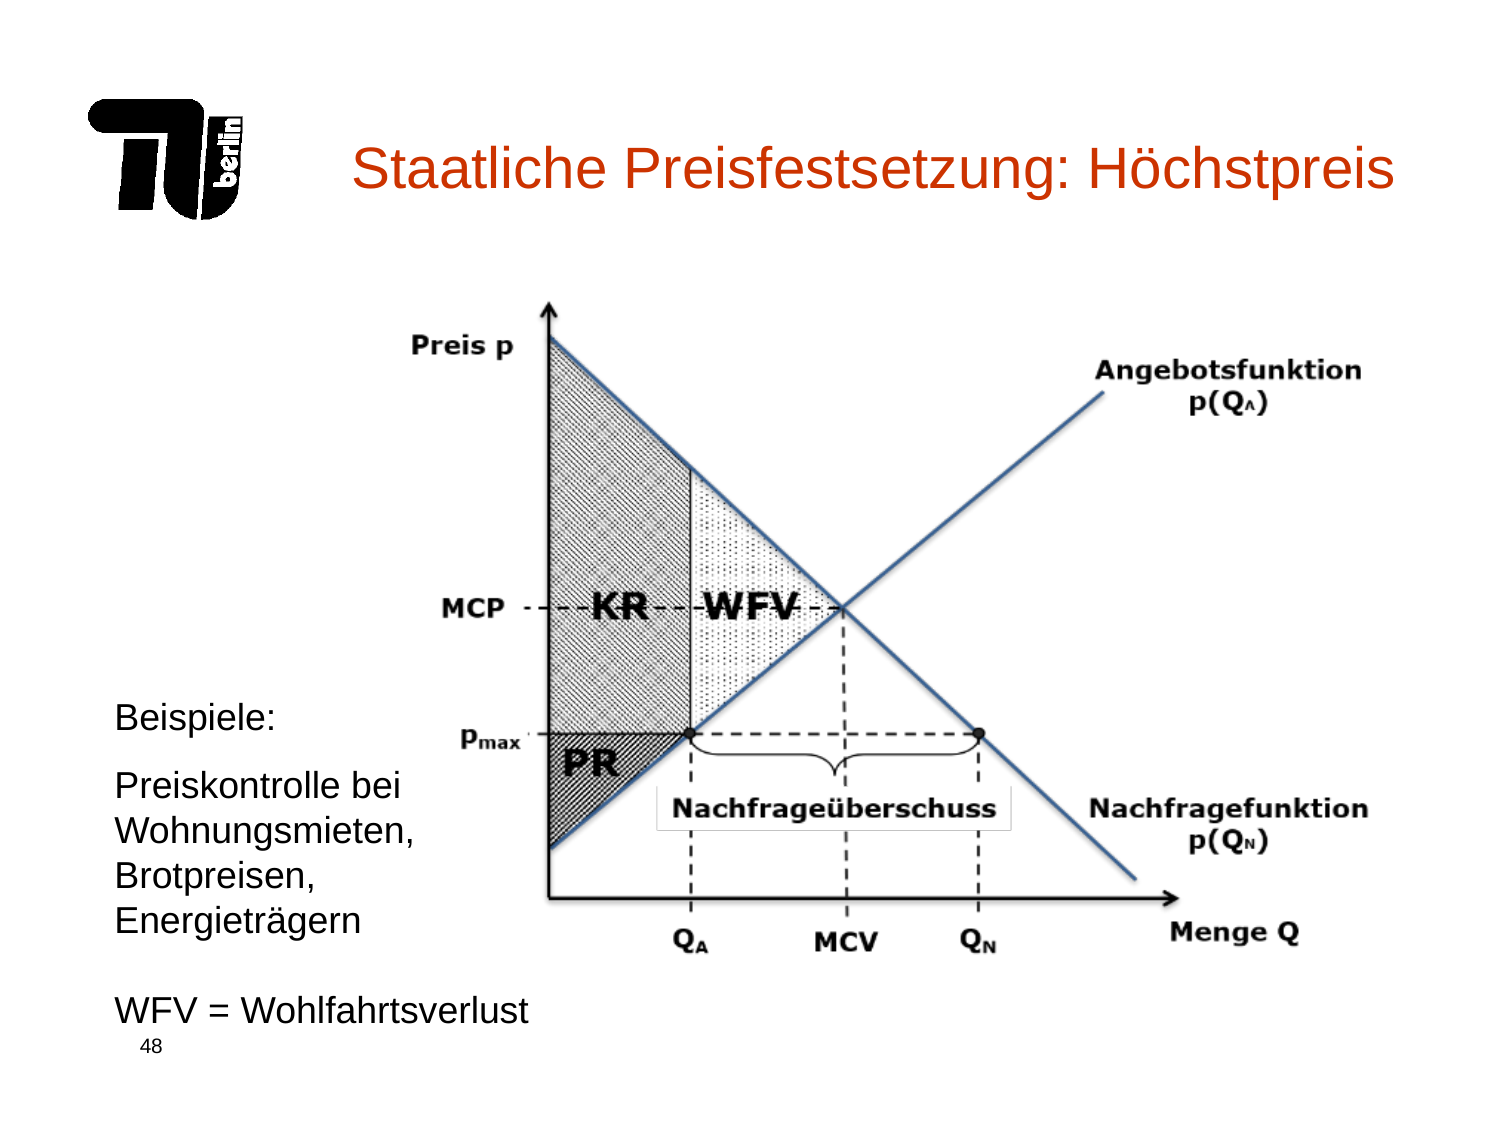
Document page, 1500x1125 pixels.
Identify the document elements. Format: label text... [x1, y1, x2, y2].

picture [88, 99, 243, 220]
picture [386, 282, 1398, 973]
title Staatliche Preisfestsetzung: Höchstpreis [312, 62, 1413, 209]
text_box Beispiele: Preiskontrolle bei Wohnungsmieten, Brotpreisen, Energieträgern WFV = Wohlfahrtsverlust [99, 685, 545, 1084]
